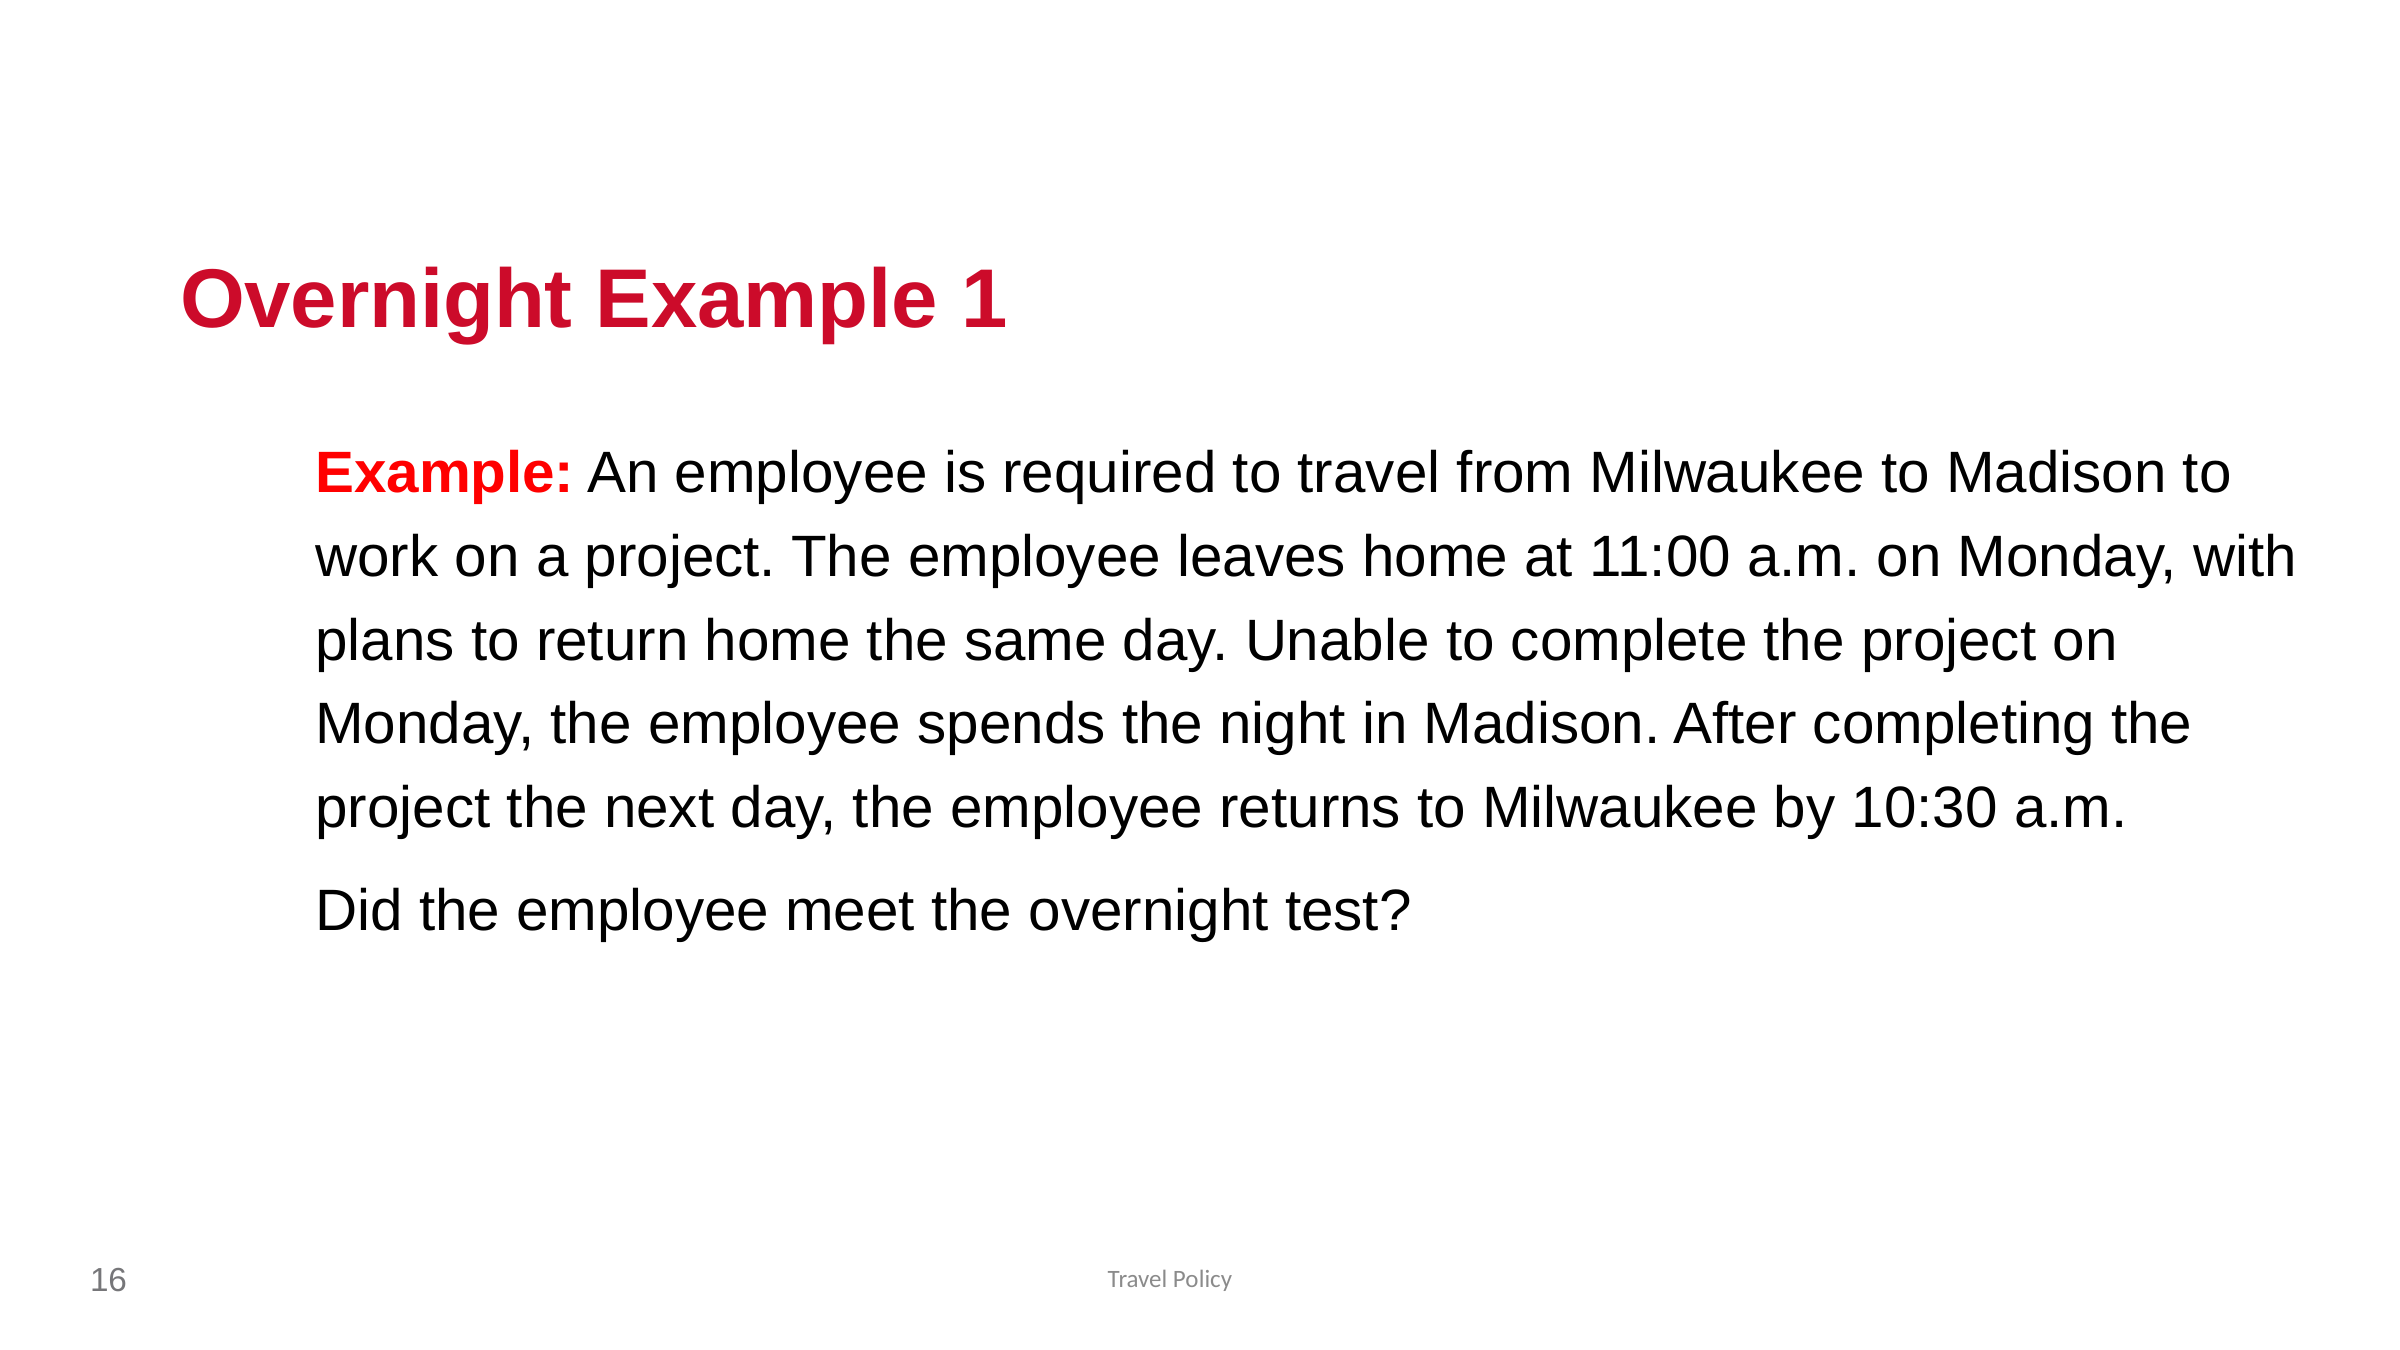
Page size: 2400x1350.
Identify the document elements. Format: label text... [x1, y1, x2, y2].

list Example: An employee is required to travel from Milwaukee to Madison to work on a project. The employee leaves home at 11:00 a.m. on Monday, with plans to return home the same day. Unable to complete the project on Monday, the employee spends the night in Madison. After completing the project the next day, the employee returns to Milwaukee by 10:30 a.m. Did the employee meet the overnight test? [315, 389, 2358, 1152]
footer Travel Policy [765, 1241, 1575, 1314]
slide_number 16 [75, 1241, 316, 1314]
list Overnight Example 1 [180, 229, 2237, 346]
